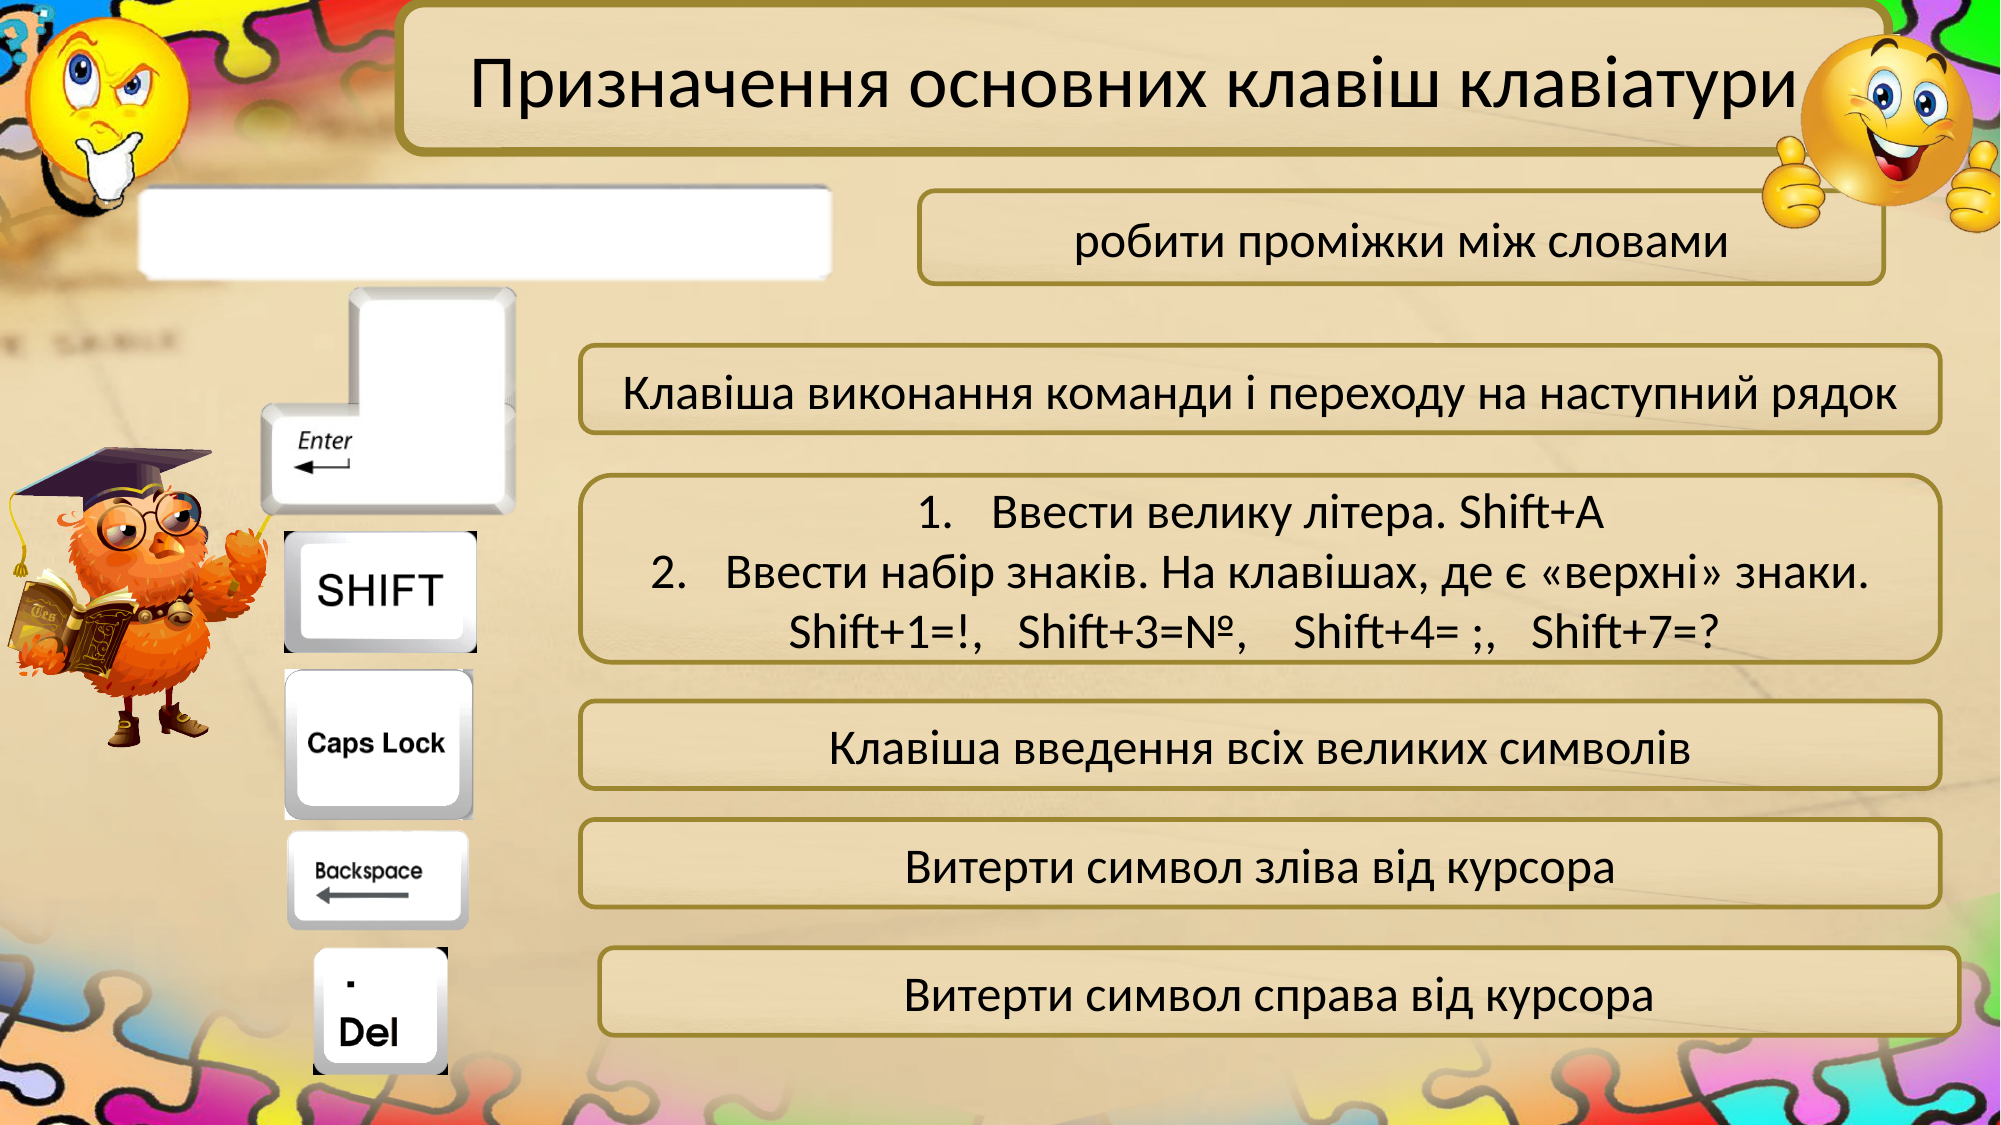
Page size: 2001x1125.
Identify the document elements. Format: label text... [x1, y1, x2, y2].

picture [0, 0, 2001, 1125]
text_box Призначення основних клавіш клавіатури [398, 1, 1890, 153]
text_box Витерти символ зліва від курсора [579, 818, 1942, 909]
text_box Клавіша введення всіх великих символів [579, 699, 1942, 790]
text_box Клавіша виконання команди і переходу на наступний рядок [579, 344, 1942, 434]
text_box Витерти символ справа від курсора [598, 946, 1961, 1037]
text_box робити проміжки між словами [918, 189, 1885, 285]
text_box Ввести велику літера. Shift+A Ввести набір знаків. На клавішах, де є «верхні» знаки. Shift+1=!, Shift+3=№, Shift+4= ;, Shift+7=? [579, 474, 1942, 664]
